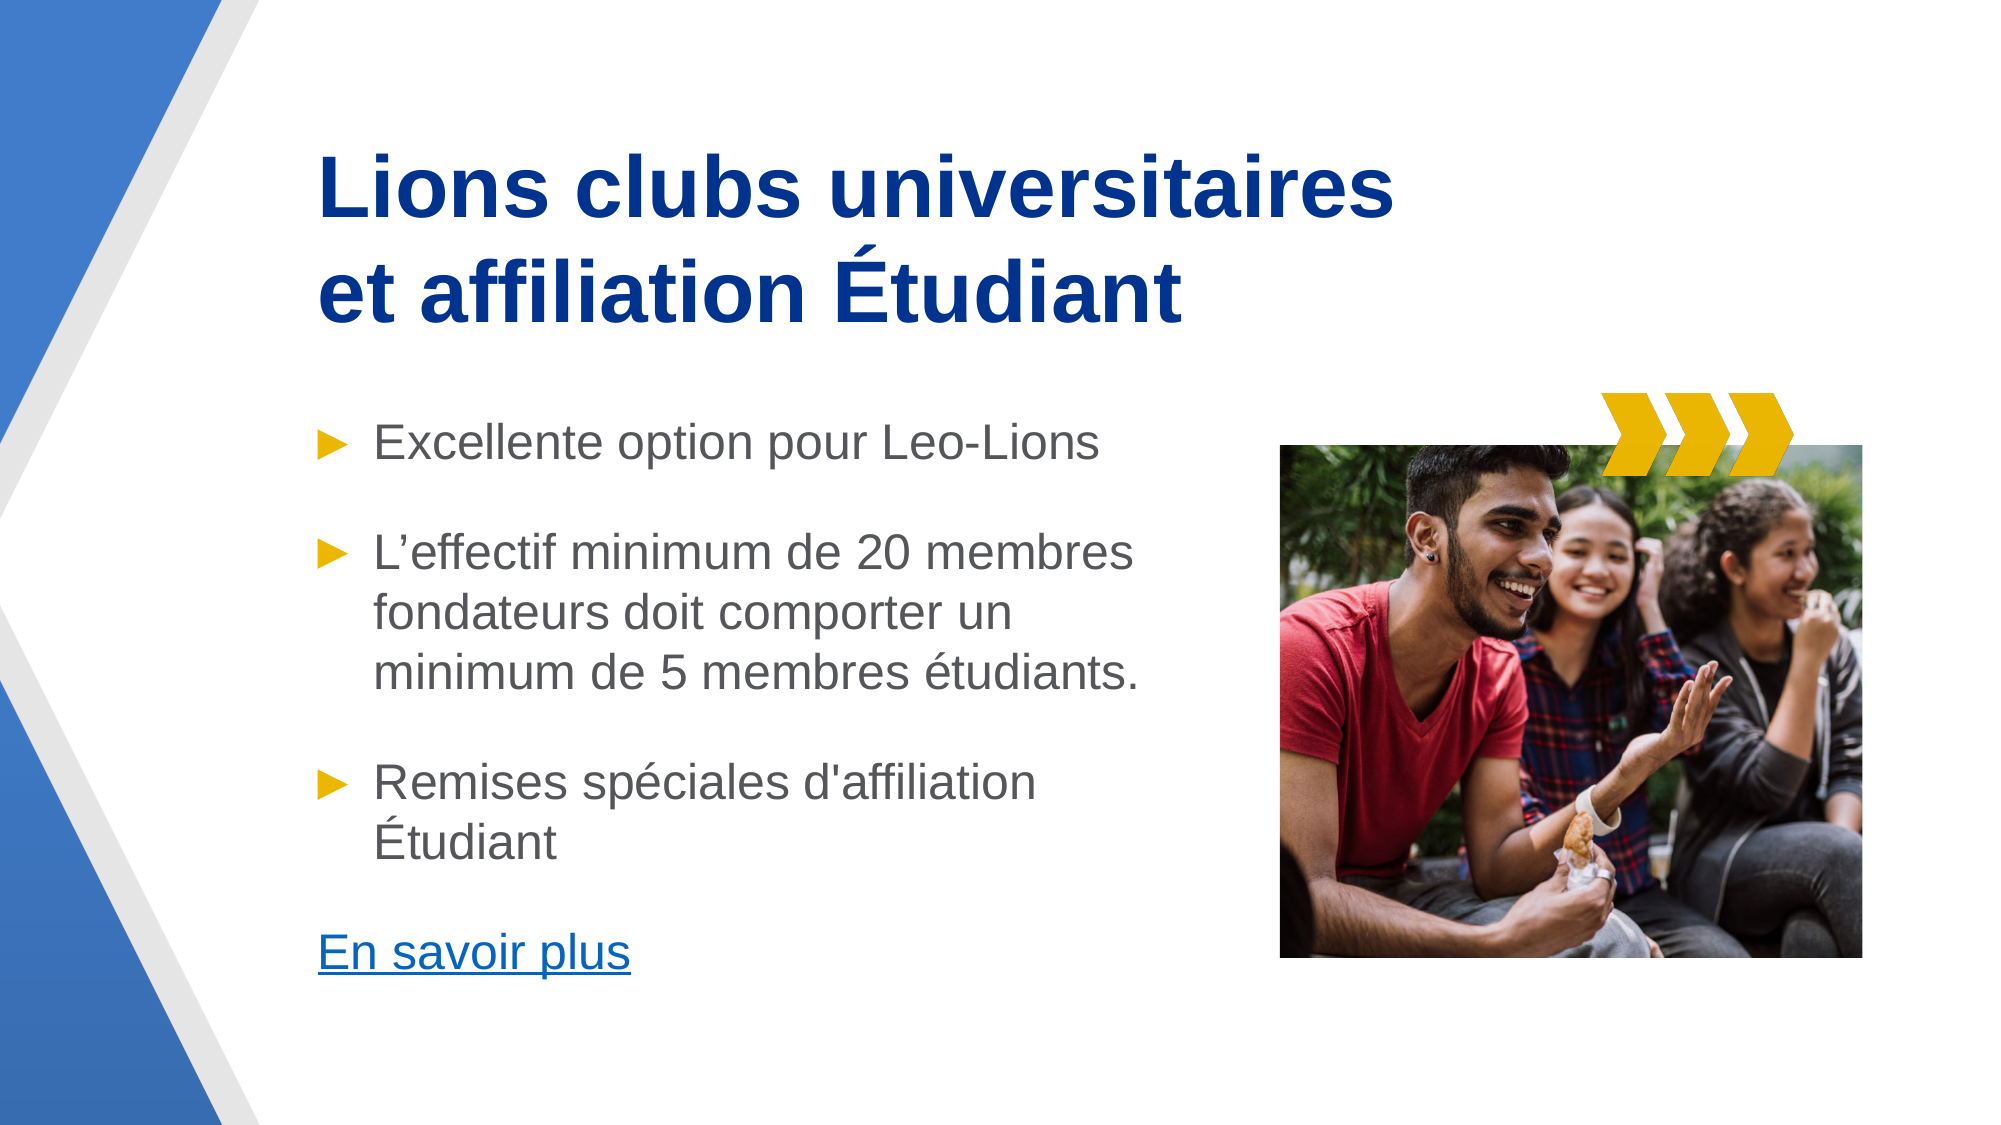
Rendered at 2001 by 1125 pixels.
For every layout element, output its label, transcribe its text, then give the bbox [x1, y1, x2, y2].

text_box Lions clubs universitaires et affiliation Étudiant [303, 122, 1443, 348]
picture [1279, 376, 1863, 958]
text_box Excellente option pour Leo-Lions L’effectif minimum de 20 membres fondateurs doit comporter un minimum de 5 membres étudiants. Remises spéciales d'affiliation Étudiant En savoir plus [303, 402, 1241, 964]
picture [0, 0, 303, 1125]
